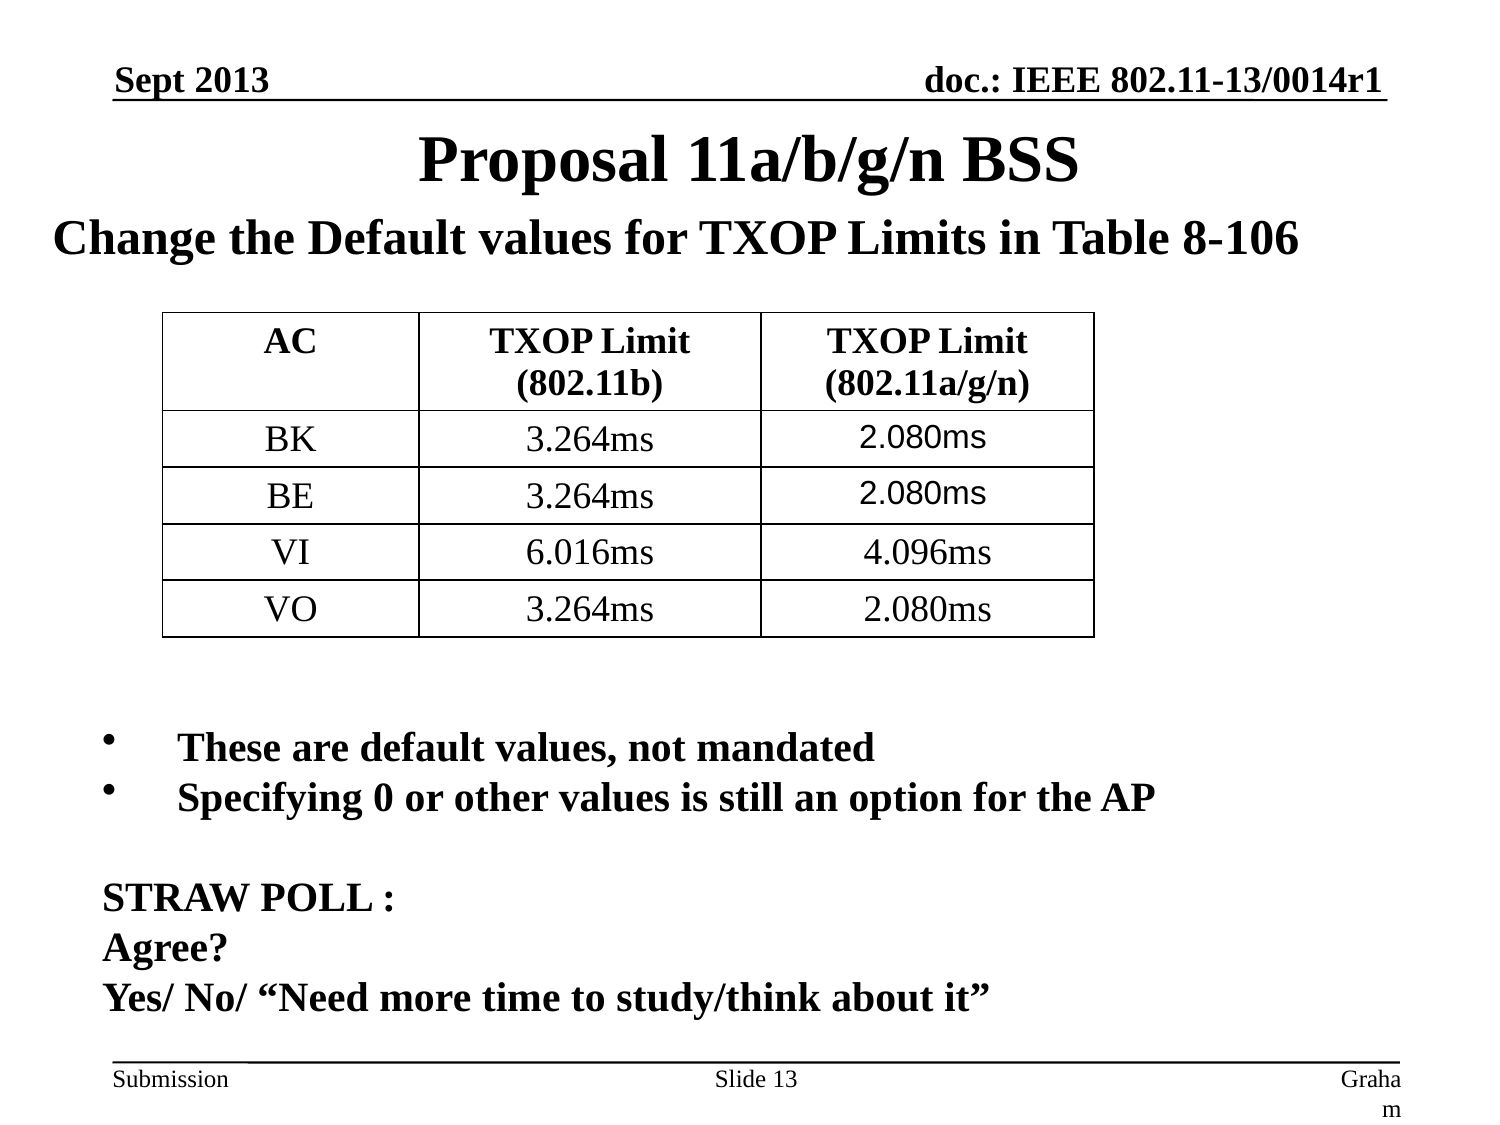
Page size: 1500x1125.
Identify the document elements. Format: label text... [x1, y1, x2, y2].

table_cell 4.096ms [762, 525, 1093, 579]
table_cell VI [163, 525, 418, 579]
title Proposal 11a/b/g/n BSS [112, 112, 1388, 196]
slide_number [114, 54, 374, 101]
table_cell 3.264ms [420, 468, 760, 523]
table_cell 3.264ms [420, 581, 760, 636]
table_cell 6.016ms [420, 525, 760, 579]
table_cell BE [163, 468, 418, 523]
text_box Change the Default values for TXOP Limits in Table 8-106 [37, 196, 1392, 299]
table_cell VO [163, 581, 418, 636]
table_cell 2.080ms [762, 468, 1093, 523]
footer Graham Smith, DSP Group [1324, 1061, 1402, 1093]
table_cell BK [163, 411, 418, 466]
table_header TXOP Limit (802.11b) [420, 313, 760, 410]
table_cell 3.264ms [420, 411, 760, 466]
table_cell 2.080ms [762, 581, 1093, 636]
slide_number Slide 13 [712, 1061, 800, 1093]
text_box These are default values, not mandated Specifying 0 or other values is still an option for the AP STRAW POLL : Agree? Yes/ No/ “Need more time to study/think about it” [87, 712, 1392, 1028]
table_header AC [163, 313, 418, 410]
table_header TXOP Limit (802.11a/g/n) [762, 313, 1093, 410]
table_cell 2.080ms [762, 411, 1093, 466]
